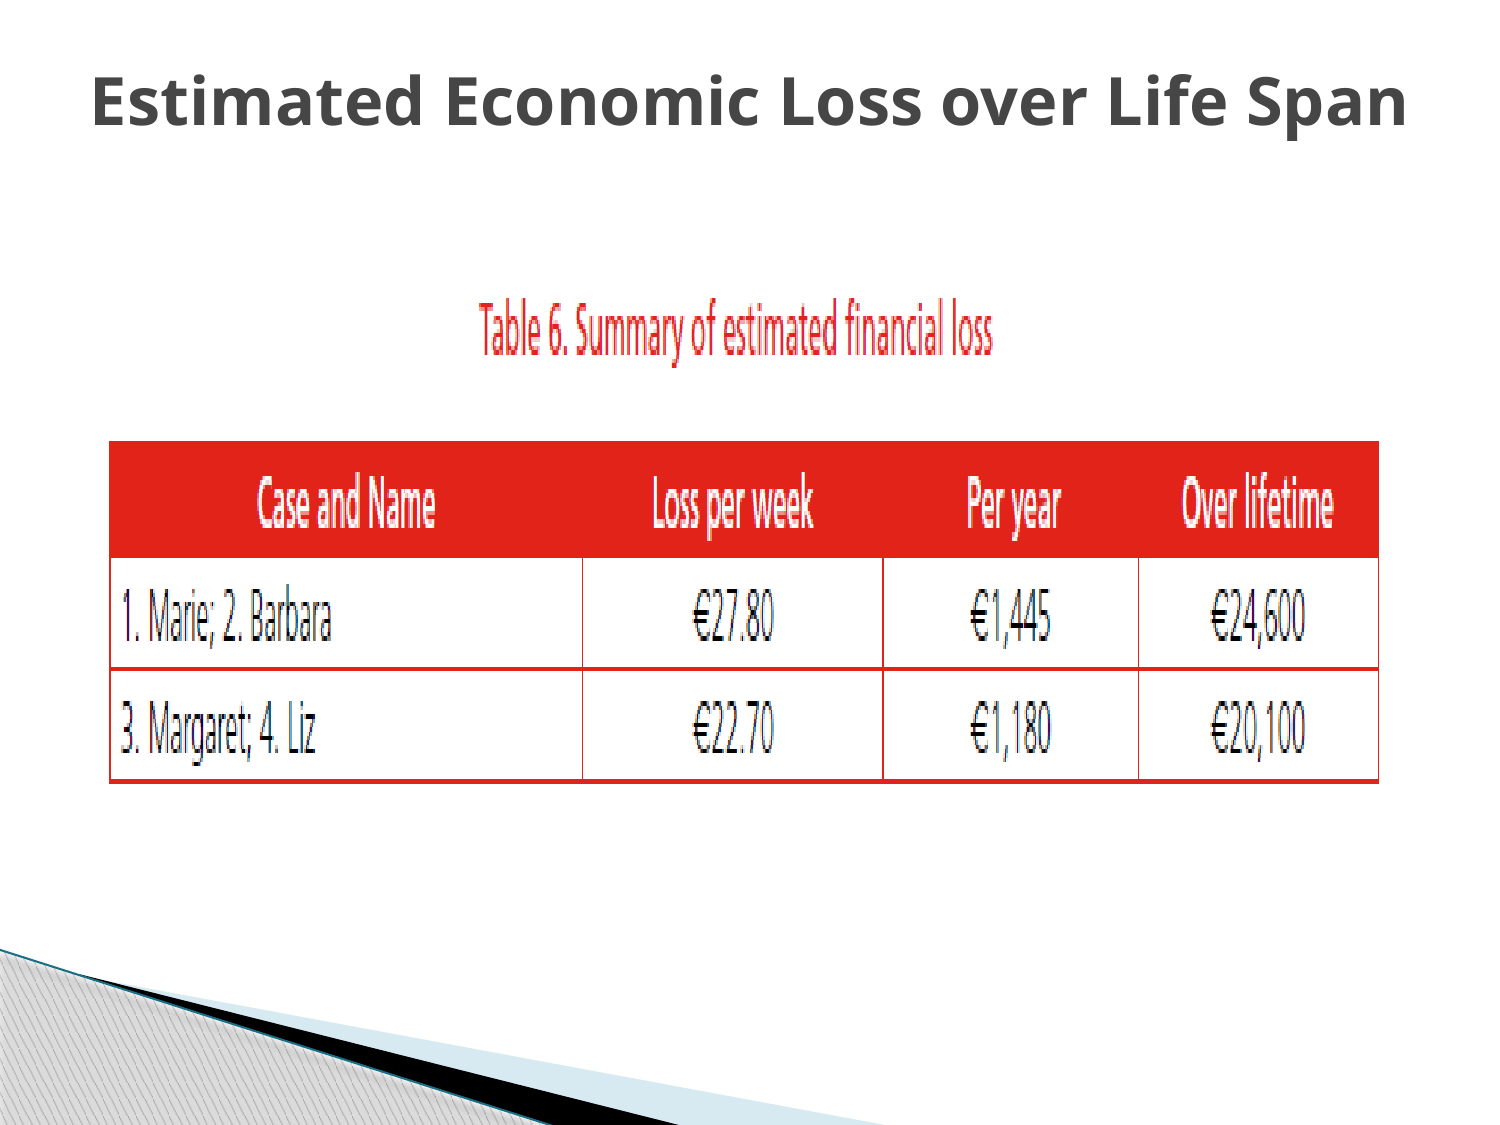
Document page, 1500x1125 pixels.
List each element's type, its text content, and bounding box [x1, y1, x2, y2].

title Estimated Economic Loss over Life Span [75, 45, 1425, 233]
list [74, 290, 1426, 823]
